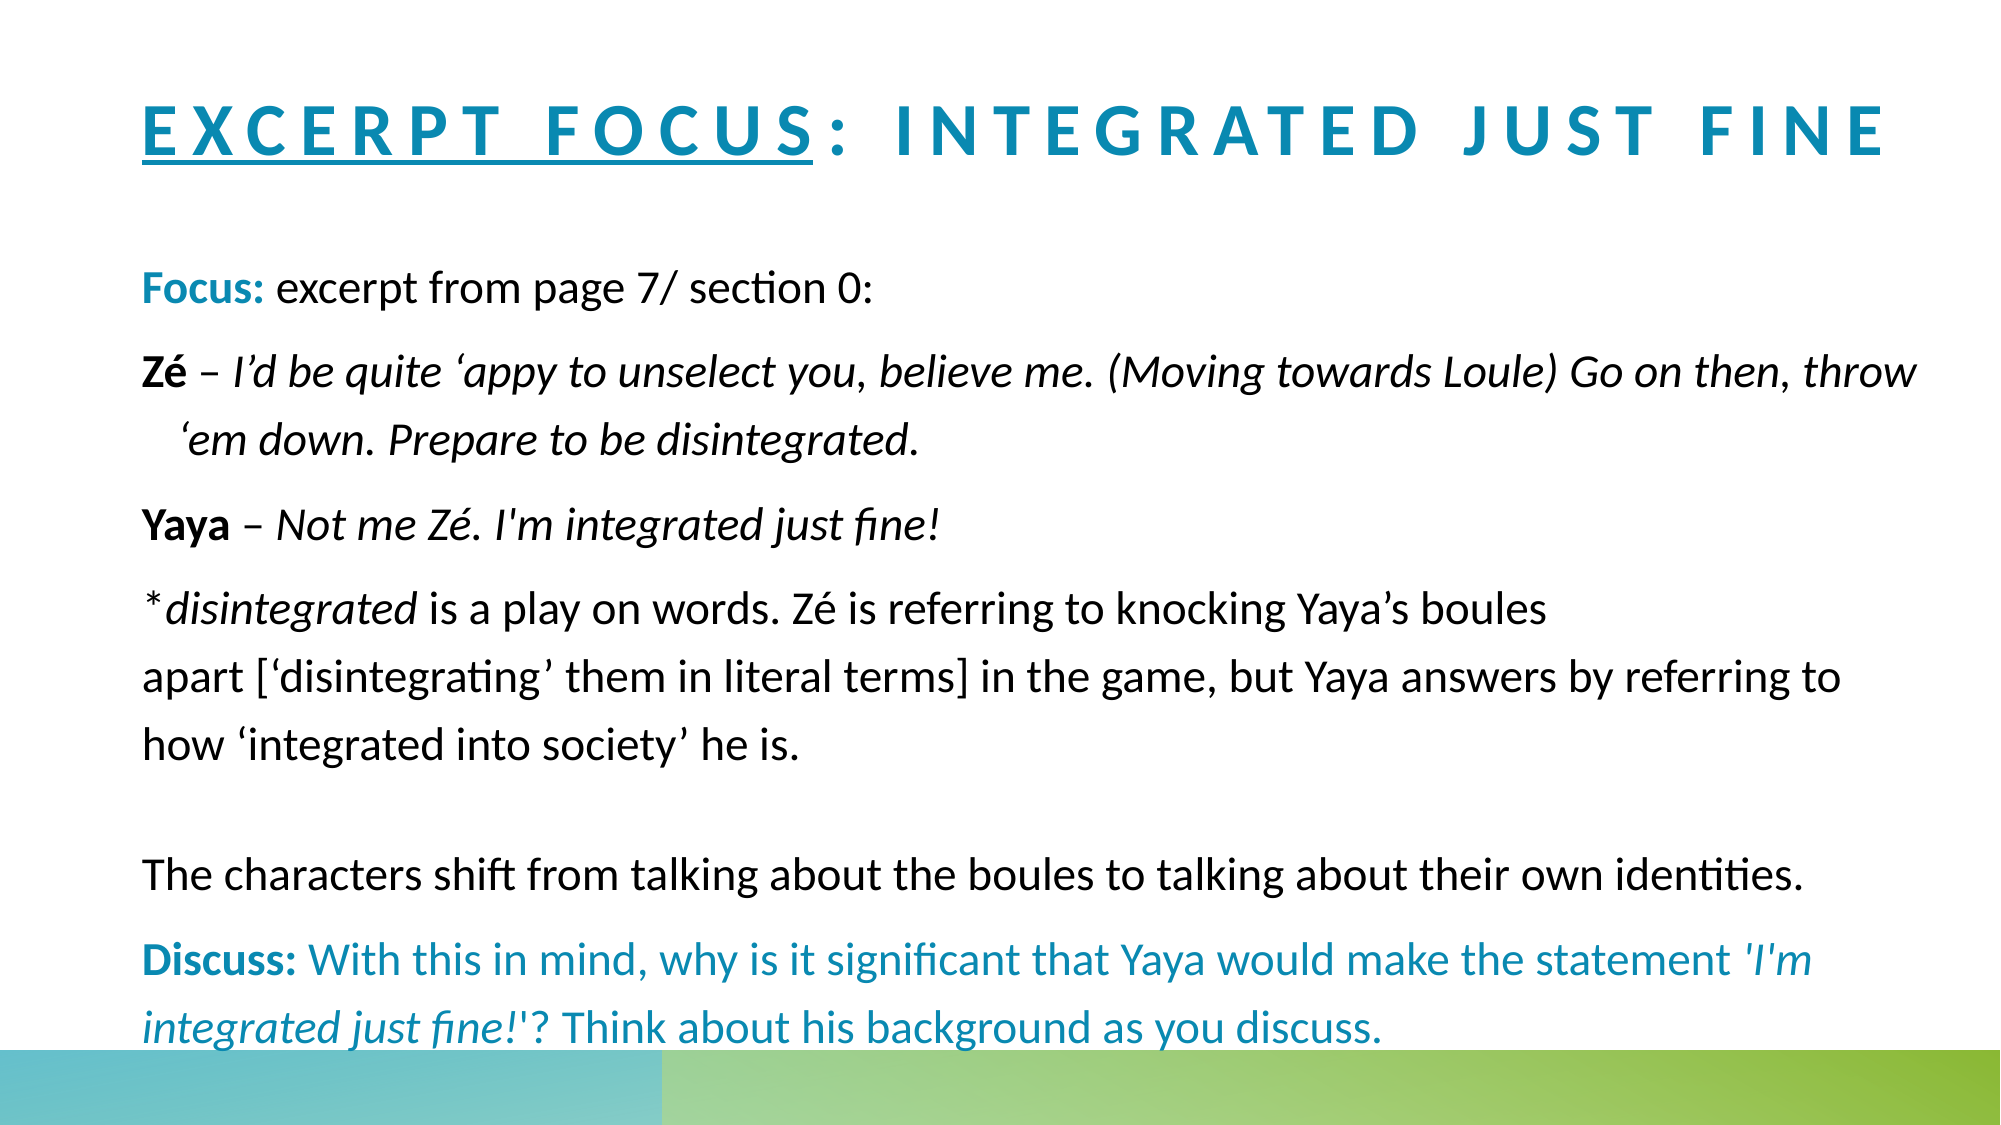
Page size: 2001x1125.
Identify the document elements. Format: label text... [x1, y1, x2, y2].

list Focus: excerpt from page 7/ section 0: Zé – I’d be quite ‘appy to unselect you, believe me. (Moving towards Loule) Go on then, throw ‘em down. Prepare to be disintegrated. Yaya – Not me Zé. I'm integrated just fine! *disintegrated is a play on words. Zé is referring to knocking Yaya’s boules apart [‘disintegrating’ them in literal terms] in the game, but Yaya answers by referring to how ‘integrated into society’ he is. ​ The characters shift from talking about the boules to talking about their own identities.​ Discuss: With this in mind, why is it significant that Yaya would make the statement 'I'm integrated just fine!'? Think about his background as you discuss. [141, 244, 1933, 1056]
title Excerpt Focus: integrated just fine [141, 4, 1932, 171]
